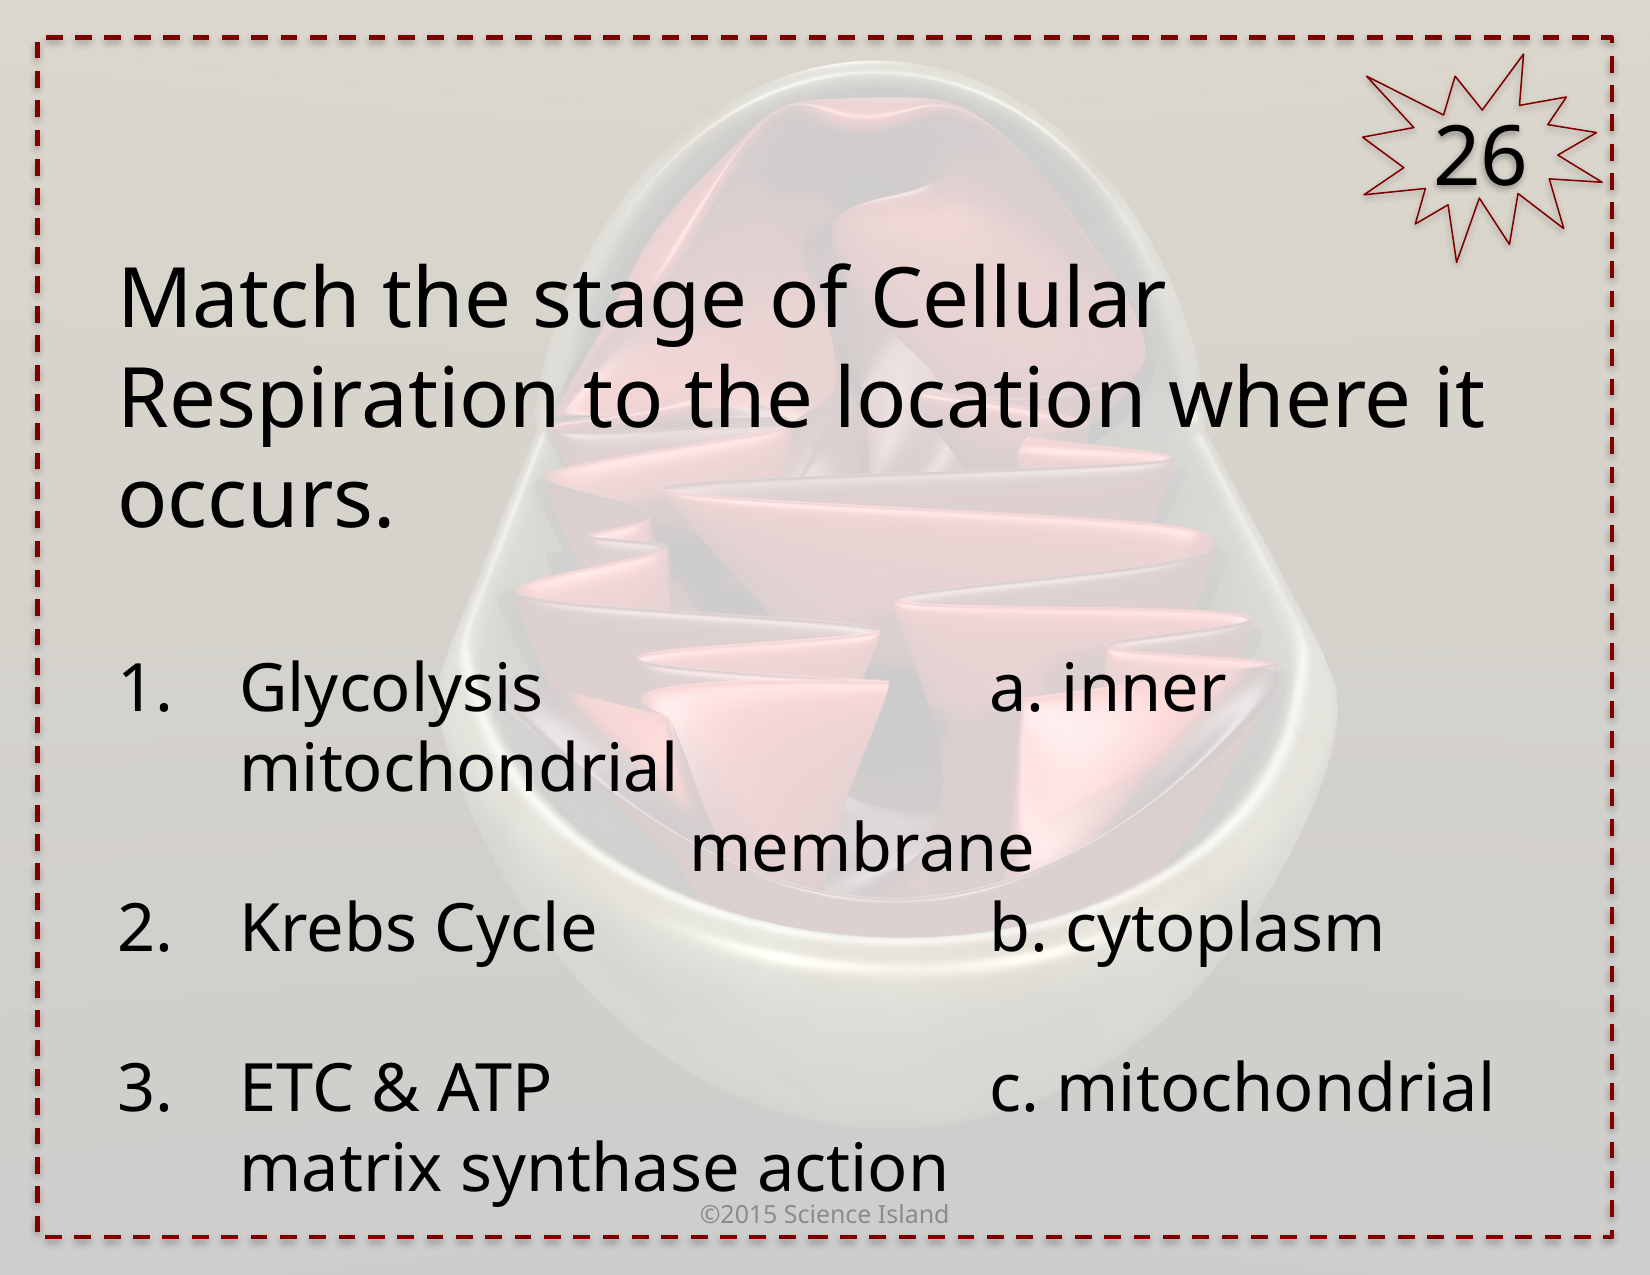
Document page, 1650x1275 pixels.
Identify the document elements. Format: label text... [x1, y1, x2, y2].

text_box 26 [1361, 53, 1603, 237]
text_box [37, 37, 1613, 1238]
text_box Match the stage of Cellular Respiration to the location where it occurs. Glycolysis a. inner mitochondrial membrane Krebs Cycle b. cytoplasm ETC & ATP c. mitochondrial matrix synthase action [102, 237, 1559, 1212]
footer ©2015 Science Island [563, 1212, 1087, 1250]
